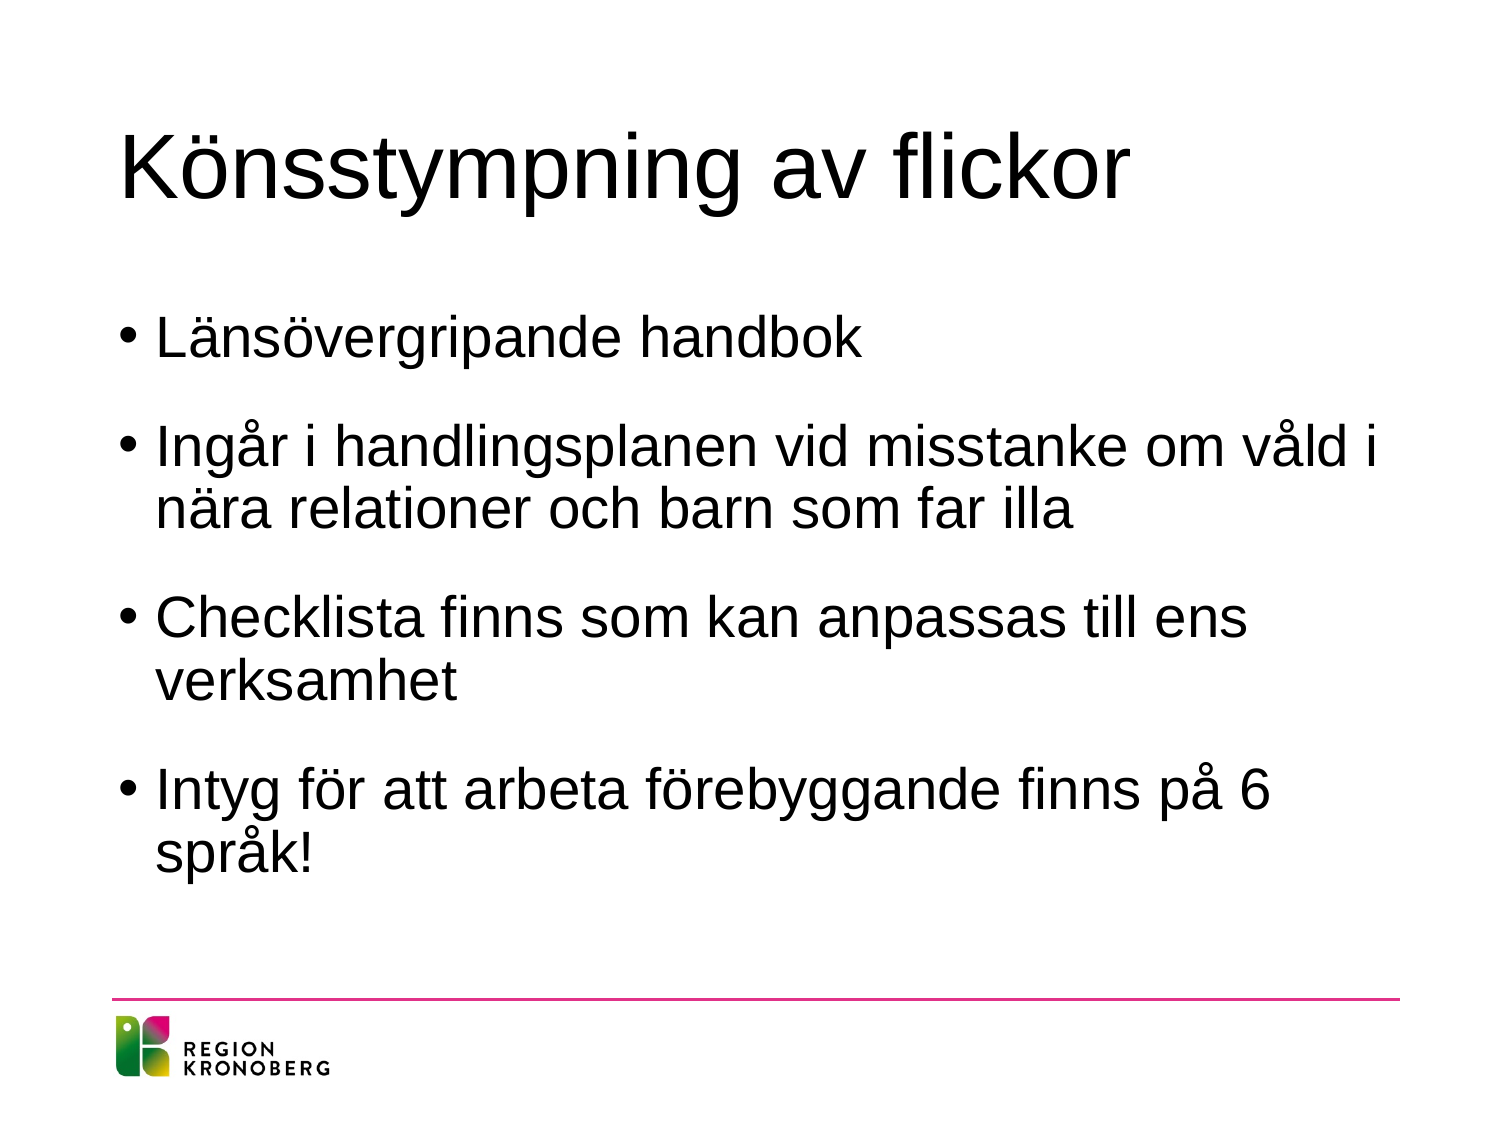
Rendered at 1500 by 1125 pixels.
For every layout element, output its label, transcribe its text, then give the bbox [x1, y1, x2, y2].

picture [110, 1014, 336, 1081]
list Länsövergripande handbok Ingår i handlingsplanen vid misstanke om våld i nära relationer och barn som far illa Checklista finns som kan anpassas till ens verksamhet Intyg för att arbeta förebyggande finns på 6 språk! [103, 299, 1397, 1014]
title Könsstympning av flickor [103, 59, 1397, 278]
